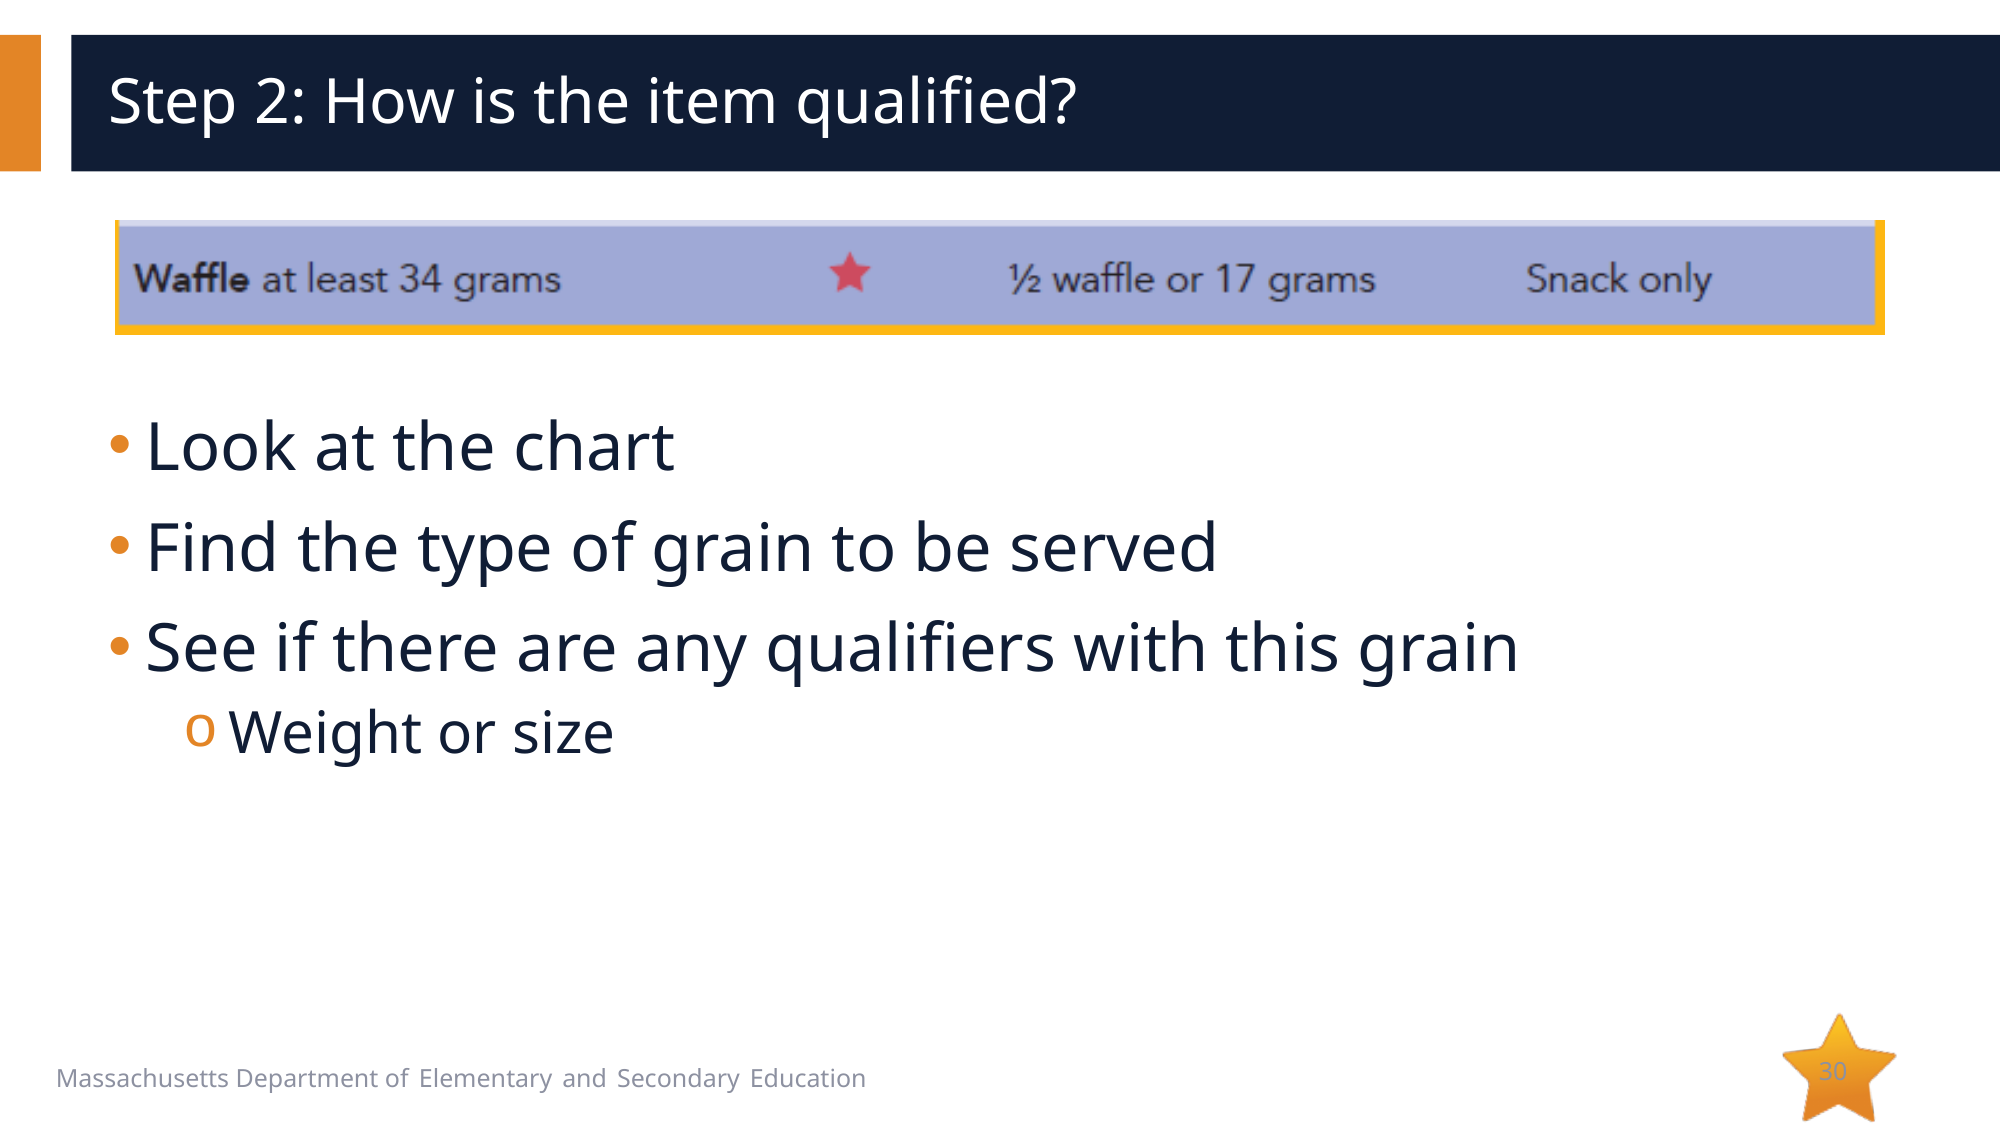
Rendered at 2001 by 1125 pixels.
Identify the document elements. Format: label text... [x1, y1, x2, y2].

picture [115, 220, 1885, 335]
picture [1775, 1031, 1909, 1125]
list Look at the chart Find the type of grain to be served See if there are any qualifiers with this grain Weight or size [93, 396, 1959, 1031]
title Step 2: How is the item qualified? [93, 47, 1959, 159]
slide_number 30 [1412, 1042, 1863, 1103]
